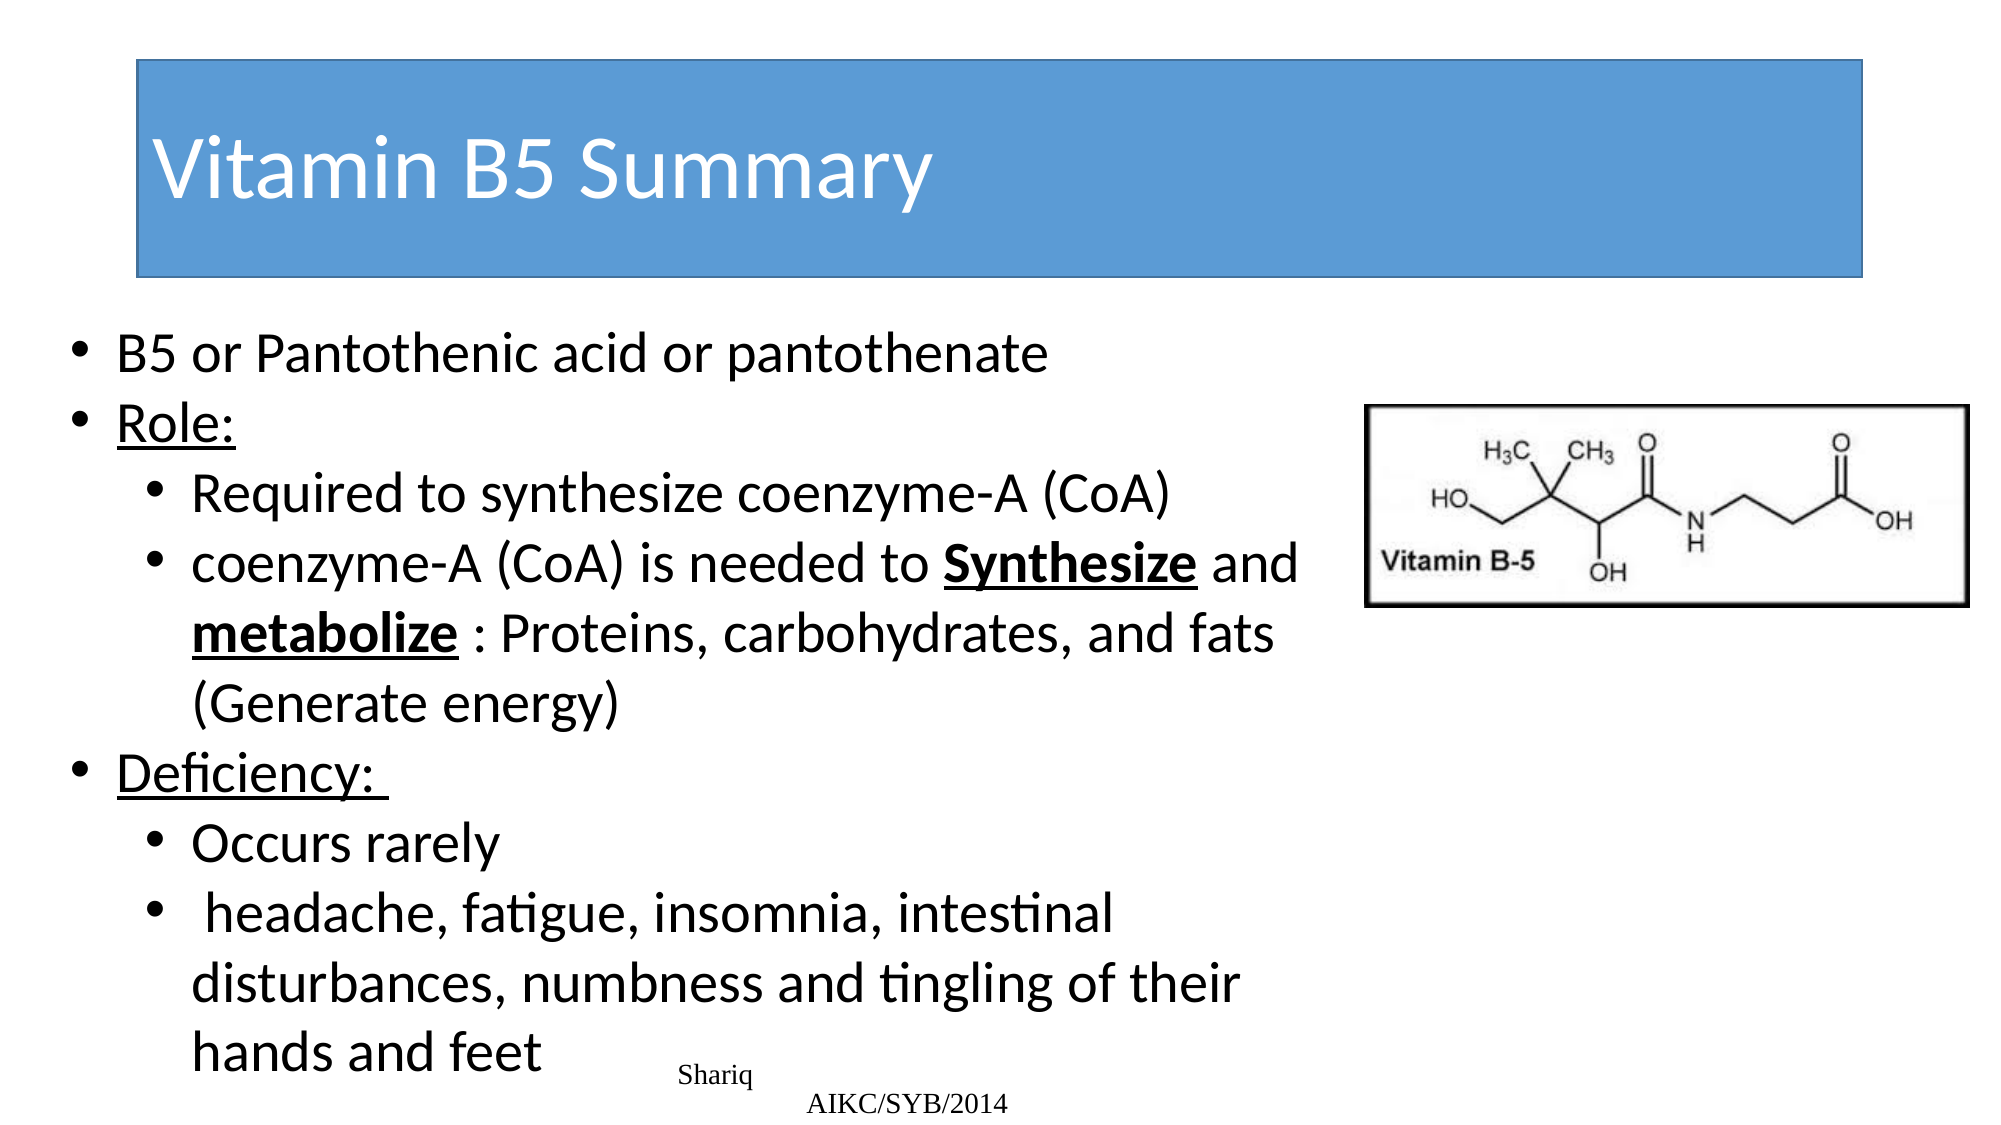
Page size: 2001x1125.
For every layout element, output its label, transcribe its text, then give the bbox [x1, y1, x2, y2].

picture [1364, 404, 1970, 608]
title Vitamin B5 Summary [136, 59, 1863, 278]
text_box B5 or Pantothenic acid or pantothenate Role: Required to synthesize coenzyme-A (CoA) coenzyme-A (CoA) is needed to Synthesize and metabolize : Proteins, carbohydrates, and fats (Generate energy) Deficiency: Occurs rarely headache, fatigue, insomnia, intestinal disturbances, numbness and tingling of their hands and feet [55, 306, 1364, 1125]
